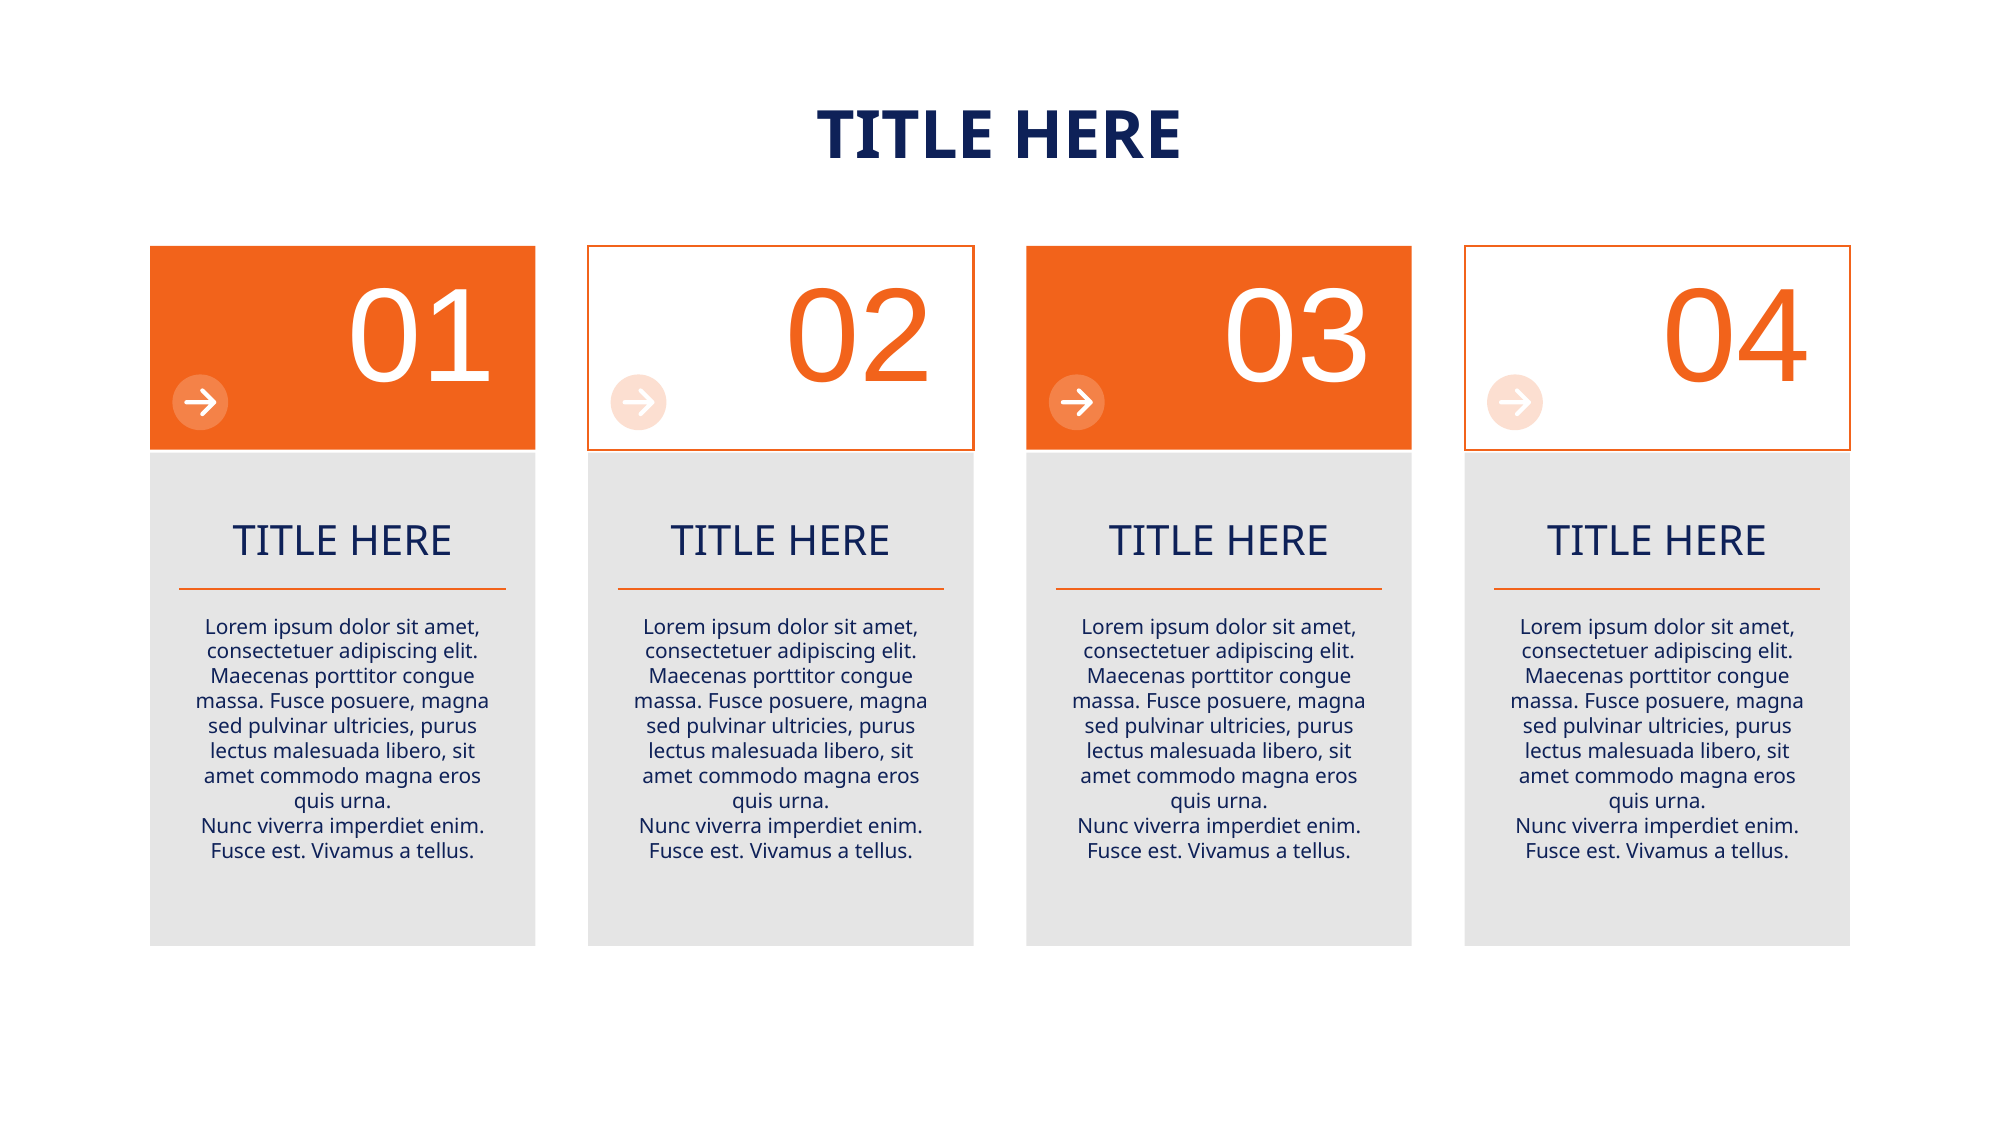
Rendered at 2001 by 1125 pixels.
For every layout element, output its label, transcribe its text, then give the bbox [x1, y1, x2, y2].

text_box [587, 452, 975, 947]
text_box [1048, 374, 1105, 431]
text_box 02 [587, 245, 975, 451]
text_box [168, 506, 517, 874]
text_box [149, 452, 536, 947]
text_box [606, 506, 956, 874]
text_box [1487, 374, 1543, 431]
text_box 03 [1025, 245, 1413, 451]
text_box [610, 374, 667, 431]
text_box [1025, 452, 1413, 947]
text_box [1464, 452, 1851, 947]
list TITLE HERE [750, 84, 1250, 181]
text_box 04 [1464, 245, 1851, 451]
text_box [1044, 506, 1394, 874]
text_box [172, 374, 229, 431]
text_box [1483, 506, 1832, 874]
text_box 01 [149, 245, 536, 451]
